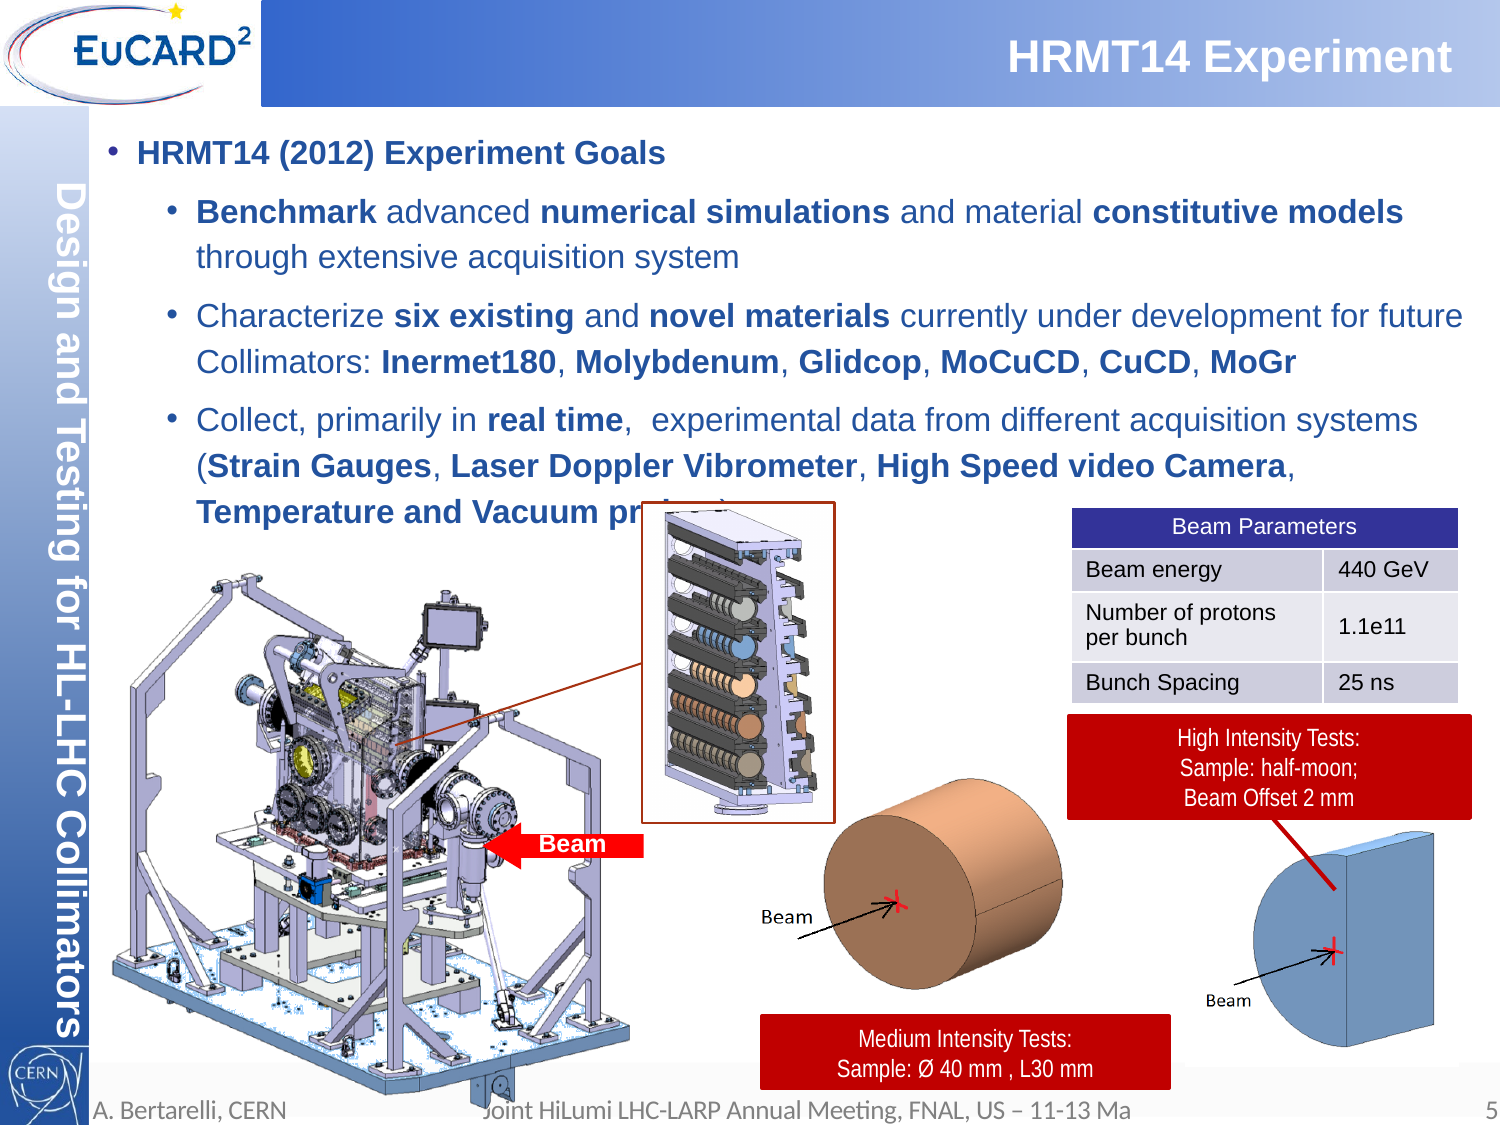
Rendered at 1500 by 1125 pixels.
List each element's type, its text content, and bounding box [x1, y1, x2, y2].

footer A. Bertarelli, CERN Joint HiLumi LHC-LARP Annual Meeting, FNAL, US – 11-13 May 2015 [648, 1092, 1133, 1125]
slide_number 5 [1455, 1092, 1499, 1125]
list HRMT14 (2012) Experiment Goals Benchmark advanced numerical simulations and material constitutive models through extensive acquisition system Characterize six existing and novel materials currently under development for future Collimators: Inermet180, Molybdenum, Glidcop, MoCuCD, CuCD, MoGr Collect, primarily in real time, experimental data from different acquisition systems (Strain Gauges, Laser Doppler Vibrometer, High Speed video Camera, Temperature and Vacuum probes) [92, 118, 1481, 1028]
table_cell Bunch Spacing [1072, 663, 1322, 703]
picture [0, 0, 257, 107]
list Design and Testing for HL-LHC Collimators [0, 106, 89, 1040]
table_cell 25 ns [1324, 663, 1458, 703]
picture [94, 503, 1099, 1125]
table_cell Beam energy [1072, 550, 1322, 591]
title HRMT14 Experiment [365, 12, 1453, 97]
table_header Beam Parameters [1072, 508, 1458, 548]
text_box Medium Intensity Tests: Sample: Ø 40 mm , L30 mm [760, 1014, 1171, 1090]
picture [1185, 816, 1459, 1067]
picture [0, 1040, 89, 1125]
text_box High Intensity Tests: Sample: half-moon; Beam Offset 2 mm [1067, 714, 1472, 820]
table_cell 1.1e11 [1324, 593, 1458, 661]
table_cell 440 GeV [1324, 550, 1458, 591]
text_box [394, 662, 643, 746]
table_cell Number of protons per bunch [1072, 593, 1322, 661]
